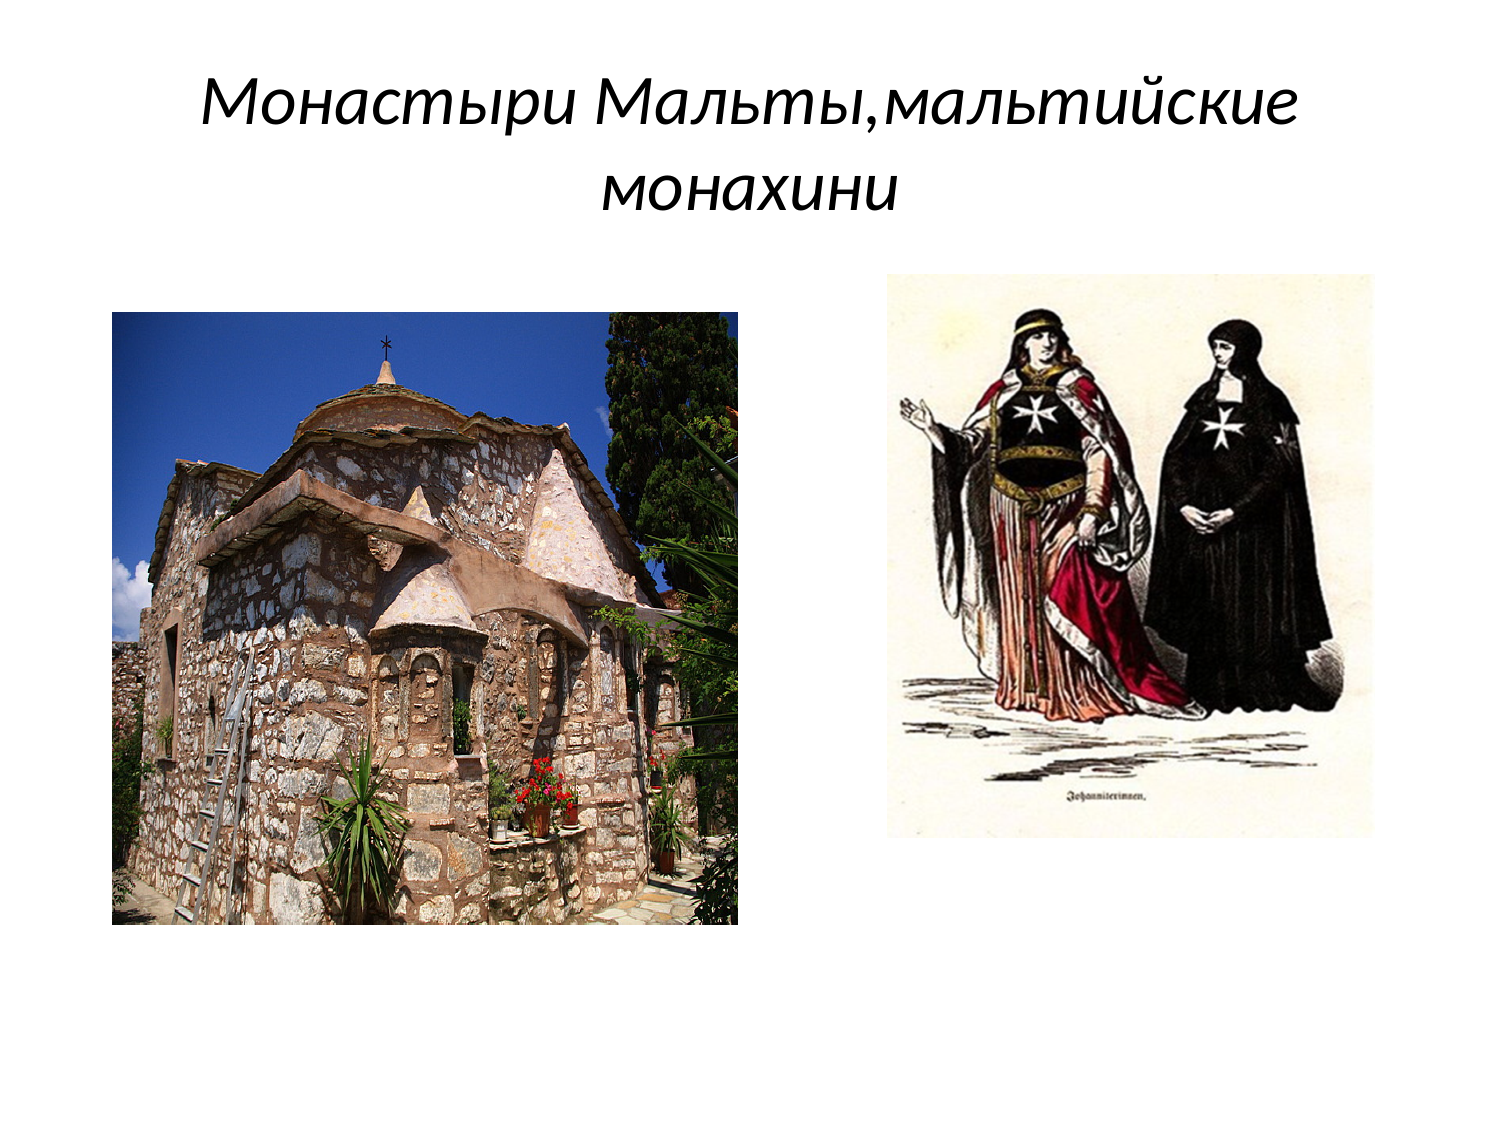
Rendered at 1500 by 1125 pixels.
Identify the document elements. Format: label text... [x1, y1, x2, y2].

picture [887, 274, 1376, 838]
title Монастыри Мальты,мальтийские монахини [75, 45, 1425, 233]
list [112, 312, 738, 926]
